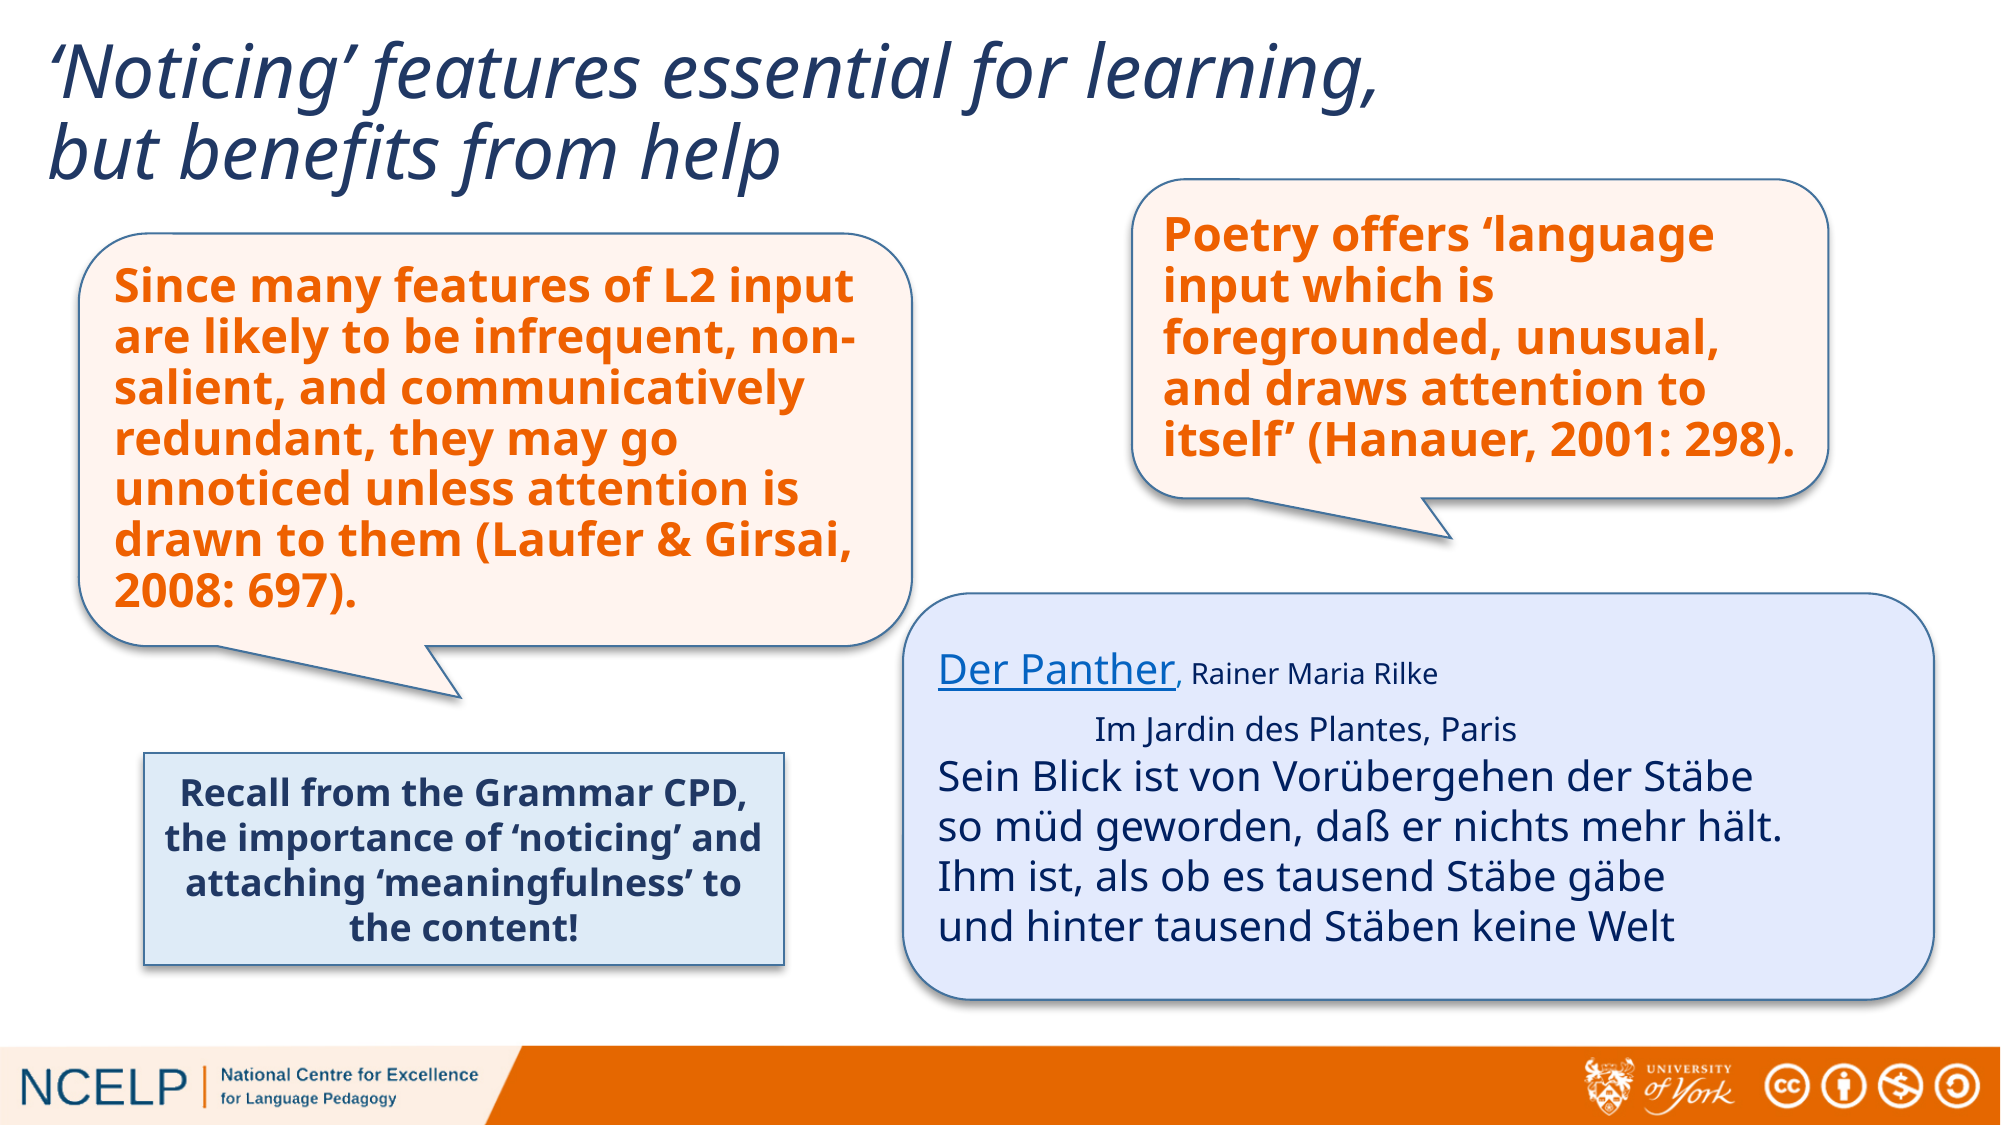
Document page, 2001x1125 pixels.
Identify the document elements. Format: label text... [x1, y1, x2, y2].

text_box Der Panther, Rainer Maria Rilke Im Jardin des Plantes, Paris Sein Blick ist von Vorübergehen der Stäbe so müd geworden, daß er nichts mehr hält. Ihm ist, als ob es tausend Stäbe gäbe und hinter tausend Stäben keine Welt [901, 592, 1936, 1001]
text_box Poetry offers ‘language input which is foregrounded, unusual, and draws attention to itself’ (Hanauer, 2001: 298). [1130, 178, 1830, 540]
picture [0, 0, 2001, 1125]
text_box Since many features of L2 input are likely to be infrequent, non-salient, and communicatively redundant, they may go unnoticed unless attention is drawn to them (Laufer & Girsai, 2008: 697). [77, 232, 914, 700]
title ‘Noticing’ features essential for learning, but benefits from help [32, 50, 1906, 180]
text_box Recall from the Grammar CPD, the importance of ‘noticing’ and attaching ‘meaningfulness’ to the content! [143, 752, 785, 966]
